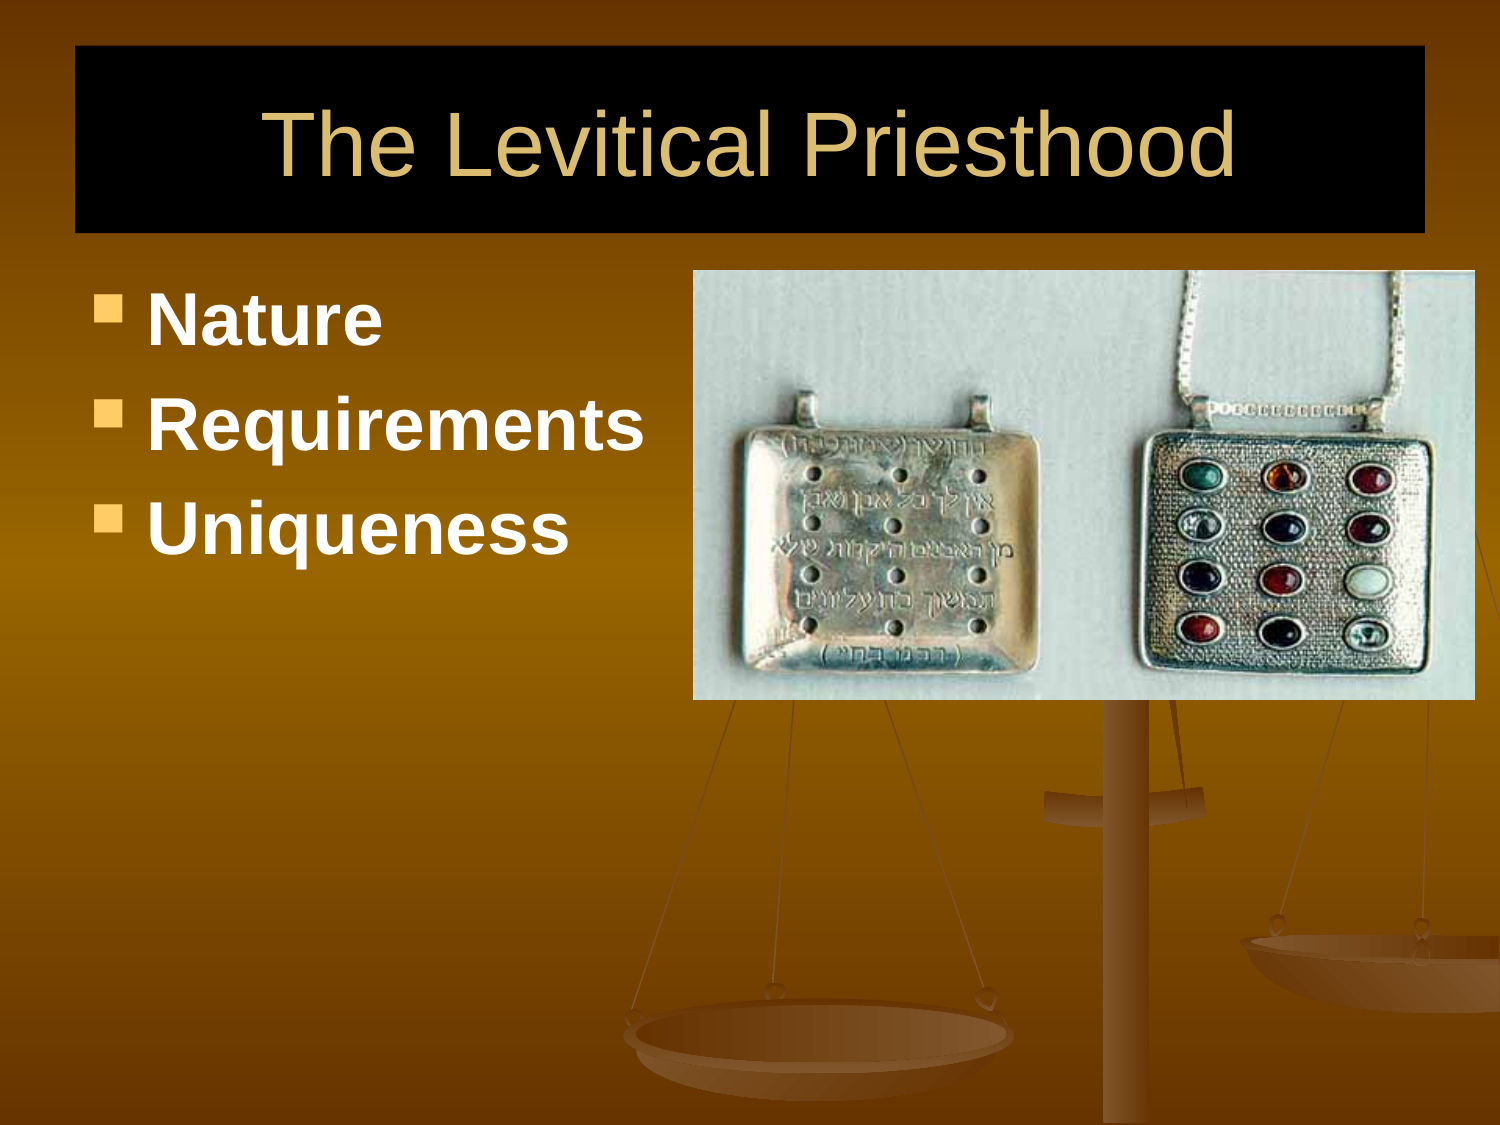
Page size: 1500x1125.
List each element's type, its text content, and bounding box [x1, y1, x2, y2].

title The Levitical Priesthood [74, 45, 1426, 234]
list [693, 269, 1476, 701]
list Nature Requirements Uniqueness [74, 262, 738, 1006]
